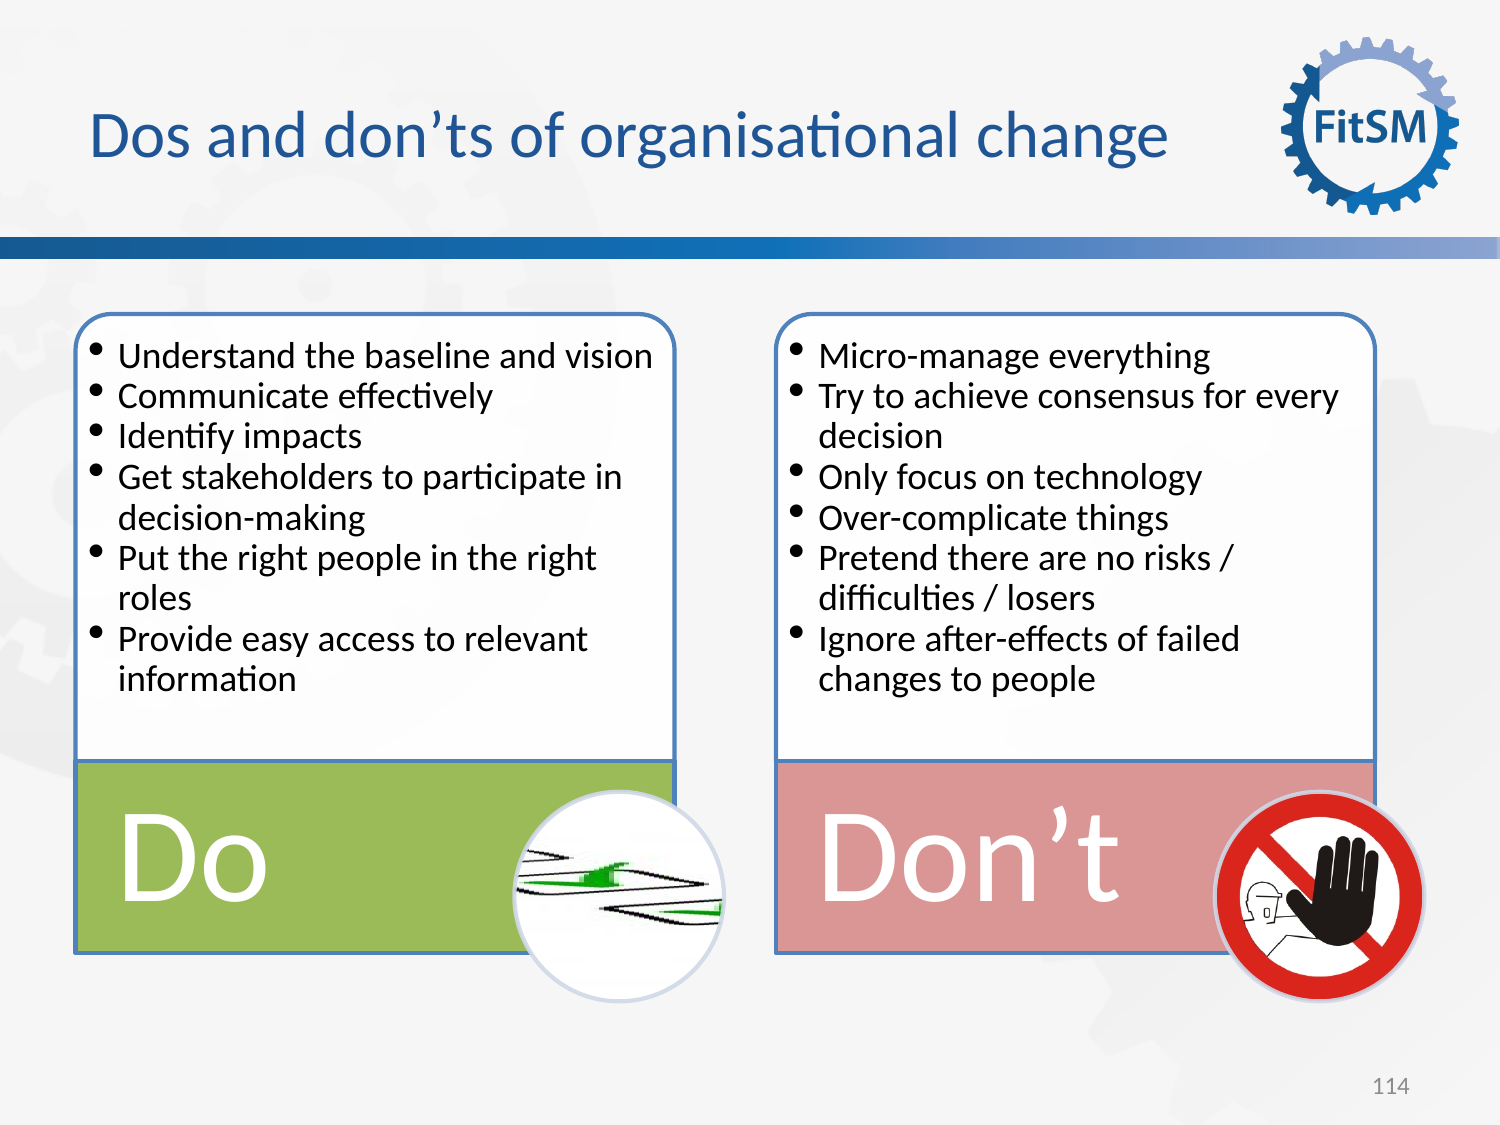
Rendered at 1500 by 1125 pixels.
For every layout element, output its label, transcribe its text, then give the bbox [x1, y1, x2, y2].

text_box Dos and don’ts of organisational change [74, 45, 1282, 217]
text_box 114 [1074, 1054, 1425, 1115]
picture [0, 0, 1500, 1125]
text_box Don’t [774, 759, 1377, 955]
text_box Do [73, 759, 677, 955]
text_box Micro-manage everything Try to achieve consensus for every decision Only focus on technology Over-complicate things Pretend there are no risks / difficulties / losers Ignore after-effects of failed changes to people [773, 311, 1378, 762]
text_box [512, 789, 727, 1004]
text_box [1212, 789, 1427, 1004]
text_box Understand the baseline and vision Communicate effectively Identify impacts Get stakeholders to participate in decision-making Put the right people in the right roles Provide easy access to relevant information [73, 311, 677, 759]
